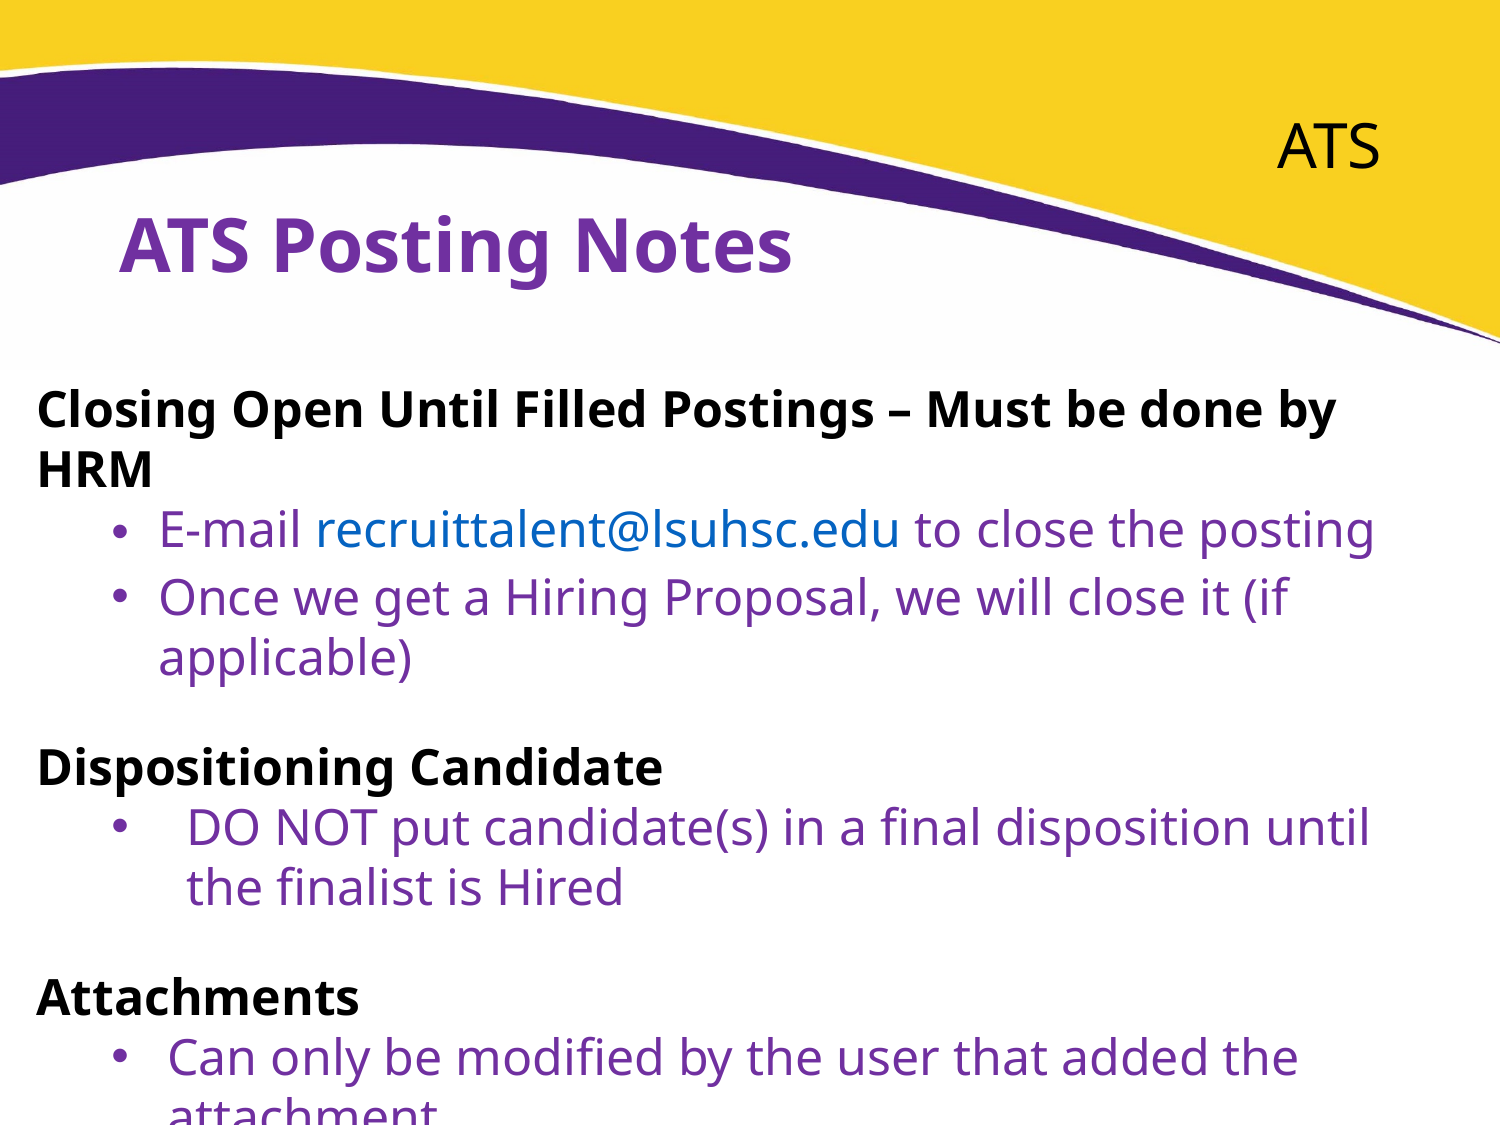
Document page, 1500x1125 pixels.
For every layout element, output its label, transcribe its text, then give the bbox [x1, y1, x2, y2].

picture [0, 0, 1500, 370]
text_box Closing Open Until Filled Postings – Must be done by HRM E-mail recruittalent@lsuhsc.edu to close the posting Once we get a Hiring Proposal, we will close it (if applicable) Dispositioning Candidate DO NOT put candidate(s) in a final disposition until the finalist is Hired Attachments Can only be modified by the user that added the attachment [21, 370, 1461, 1125]
